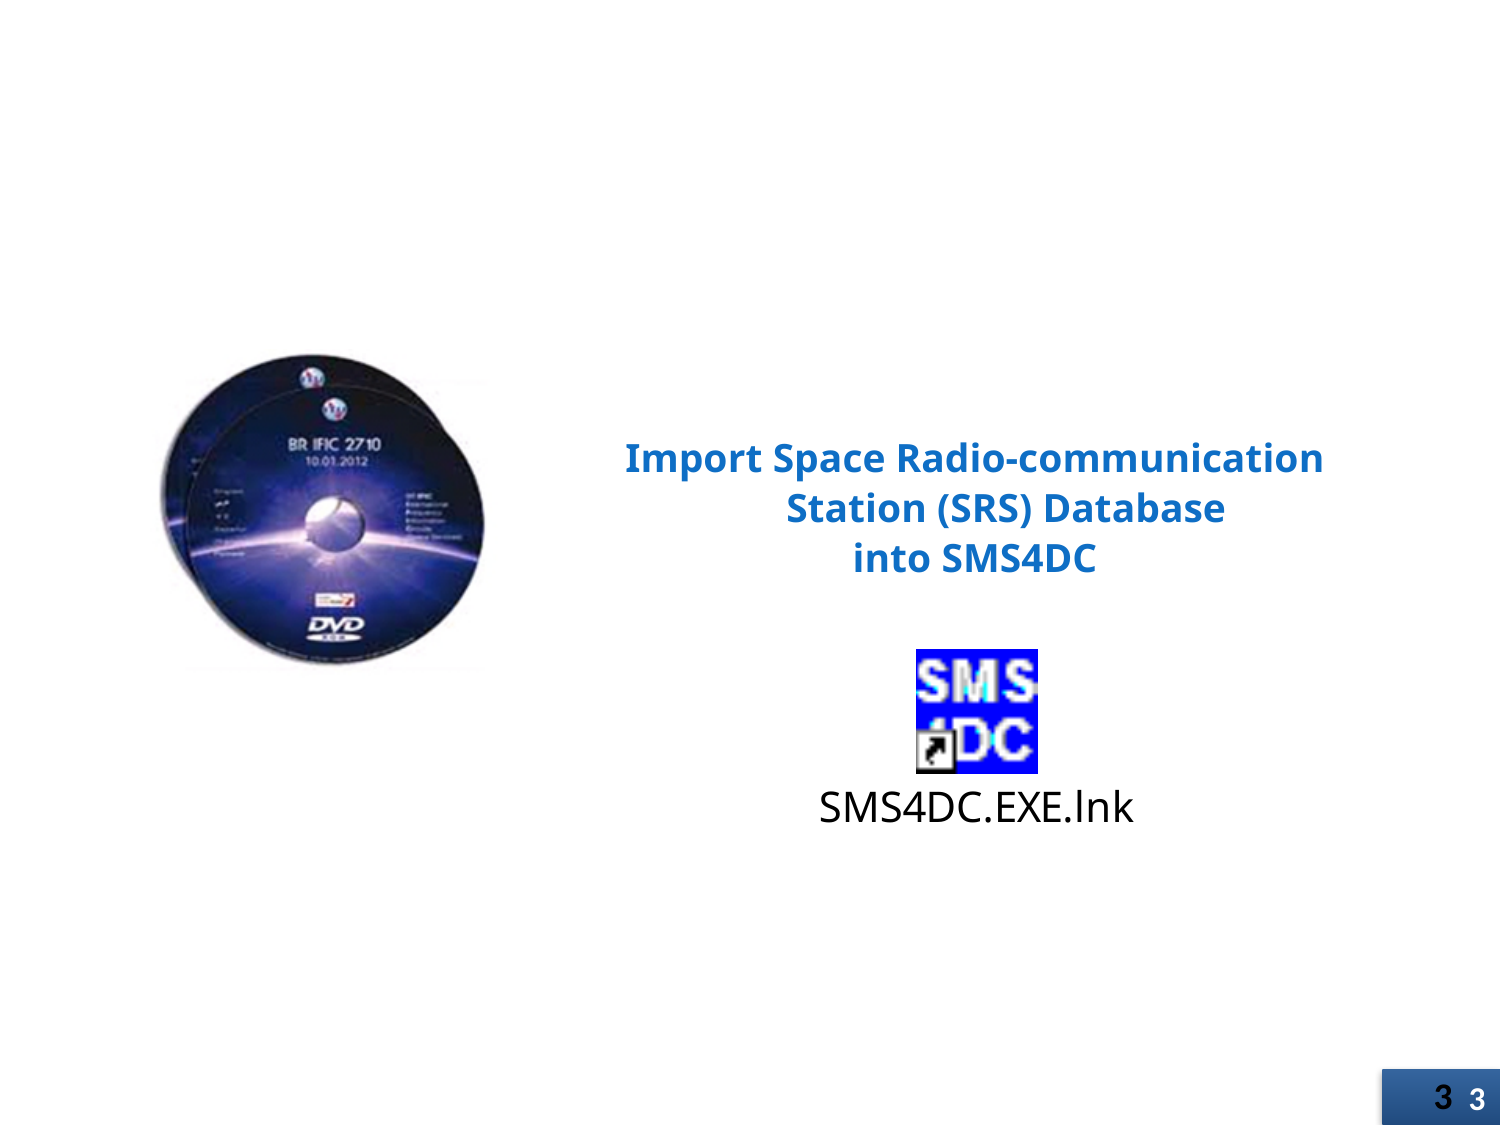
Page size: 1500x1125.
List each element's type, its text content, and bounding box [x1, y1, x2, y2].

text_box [786, 649, 1164, 843]
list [149, 349, 502, 685]
text_box Import Space Radio-communication Station (SRS) Database into SMS4DC [587, 430, 1363, 631]
